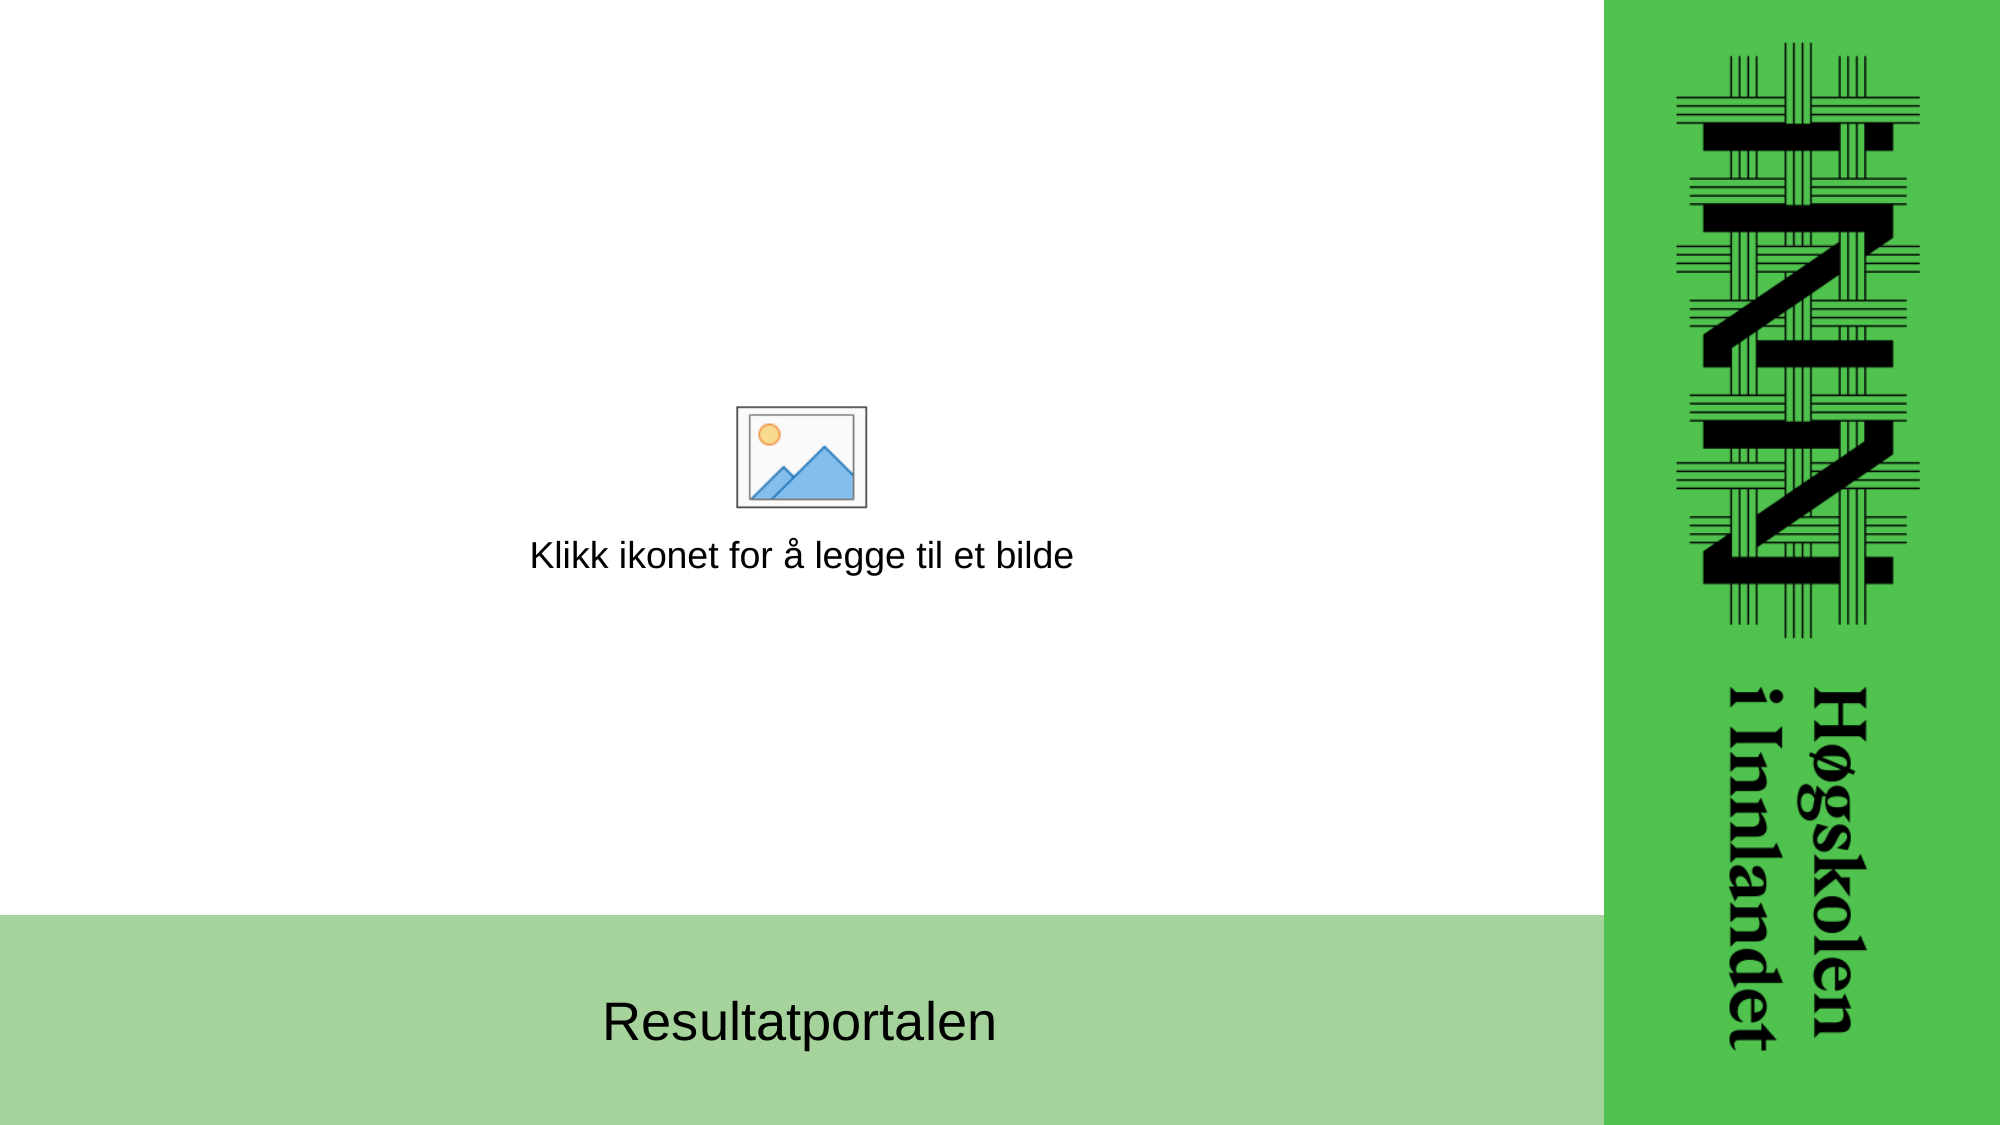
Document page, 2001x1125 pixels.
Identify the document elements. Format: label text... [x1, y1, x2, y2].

picture [0, 0, 1605, 916]
picture [1628, 0, 1977, 1125]
list Resultatportalen [137, 954, 1464, 1091]
